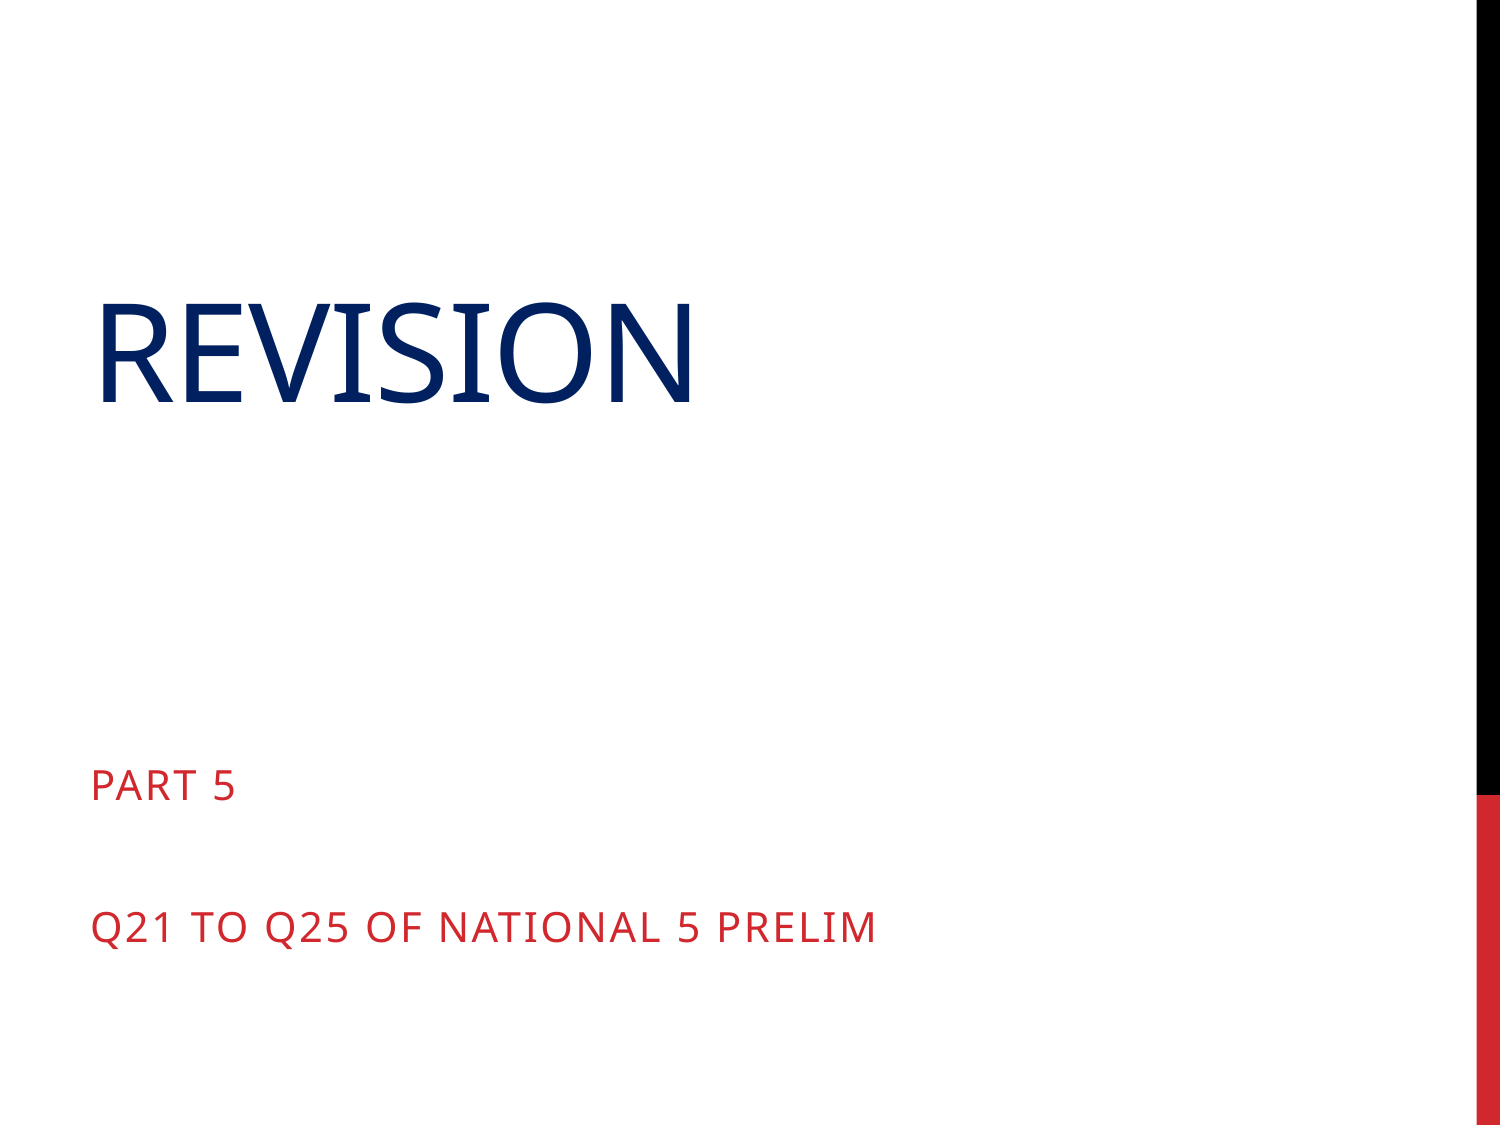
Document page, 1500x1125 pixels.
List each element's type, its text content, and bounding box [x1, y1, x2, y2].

subtitle Part 5 Q21 to Q25 of National 5 Prelim [75, 680, 1200, 1083]
title Revision [75, 37, 1350, 657]
